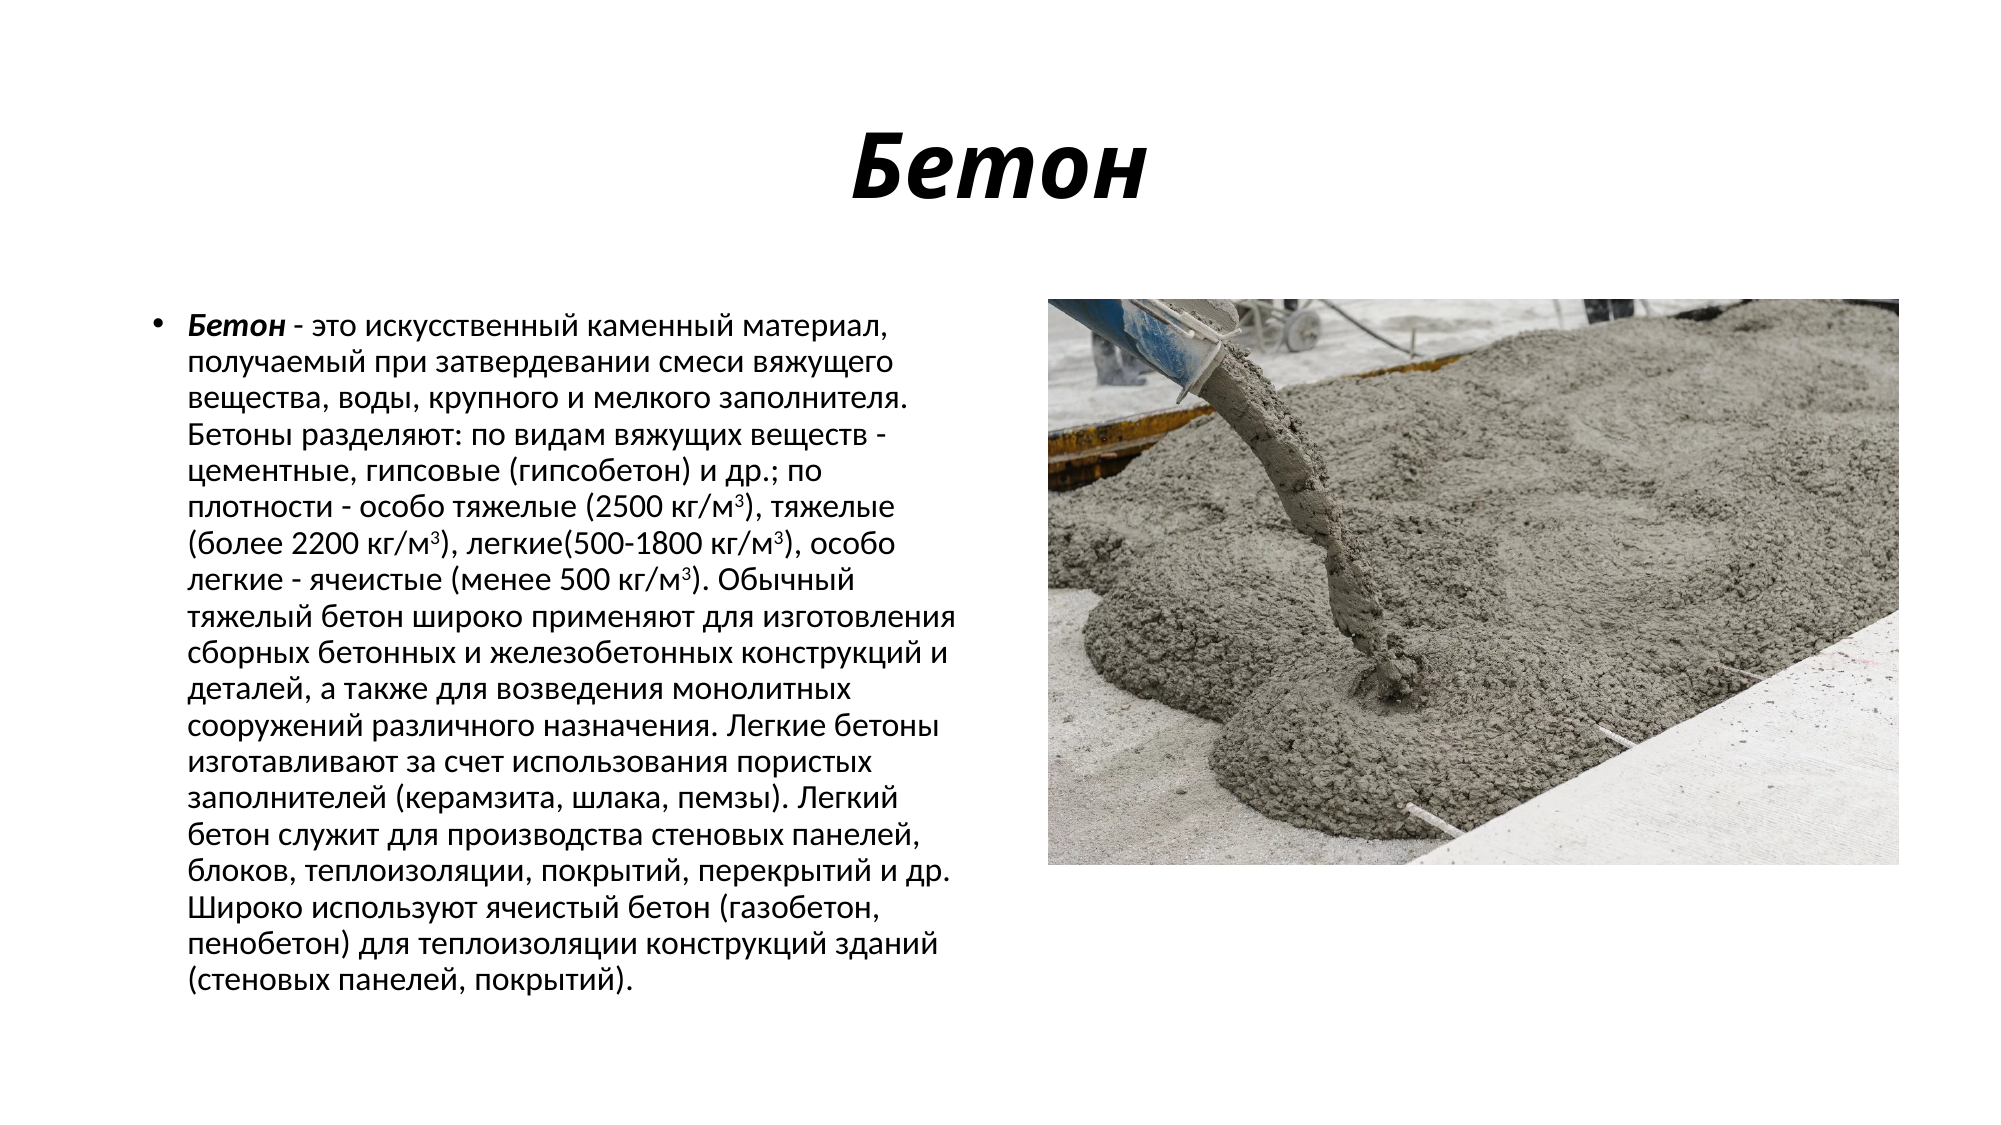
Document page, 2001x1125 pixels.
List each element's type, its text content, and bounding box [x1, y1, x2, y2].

title Бетон [137, 59, 1863, 278]
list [1048, 299, 1899, 866]
list Бетон - это искусственный каменный материал, получаемый при затвердевании смеси вяжущего вещества, воды, крупного и мелкого заполнителя. Бетоны разделяют: по видам вяжущих ве­ществ - цементные, гипсовые (гипсобетон) и др.; по плотности - ­особо тяжелые (2500 кг/м3), тяжелые (более 2200 кг/м3), легкие(500-1800 кг/м3), особо легкие - ячеистые (менее 500 кг/м3). Обычный тяжелый бетон широко применяют для изготовления сборных бетонных и железобетонных конструкций и деталей, а также для возведения монолитных сооружений различного назна­чения. Легкие бетоны изготавливают за счет использования пори­стых заполнителей (керамзита, шлака, пемзы). Легкий бетон служит для производства стеновых панелей, блоков, теплоизоляции, покрытий, перекрытий и др. Широко используют ячеистый бетон (газобетон, пенобетон) для теплоизоляции конструкций зданий (стеновых панелей, покрытий). [137, 299, 988, 1014]
